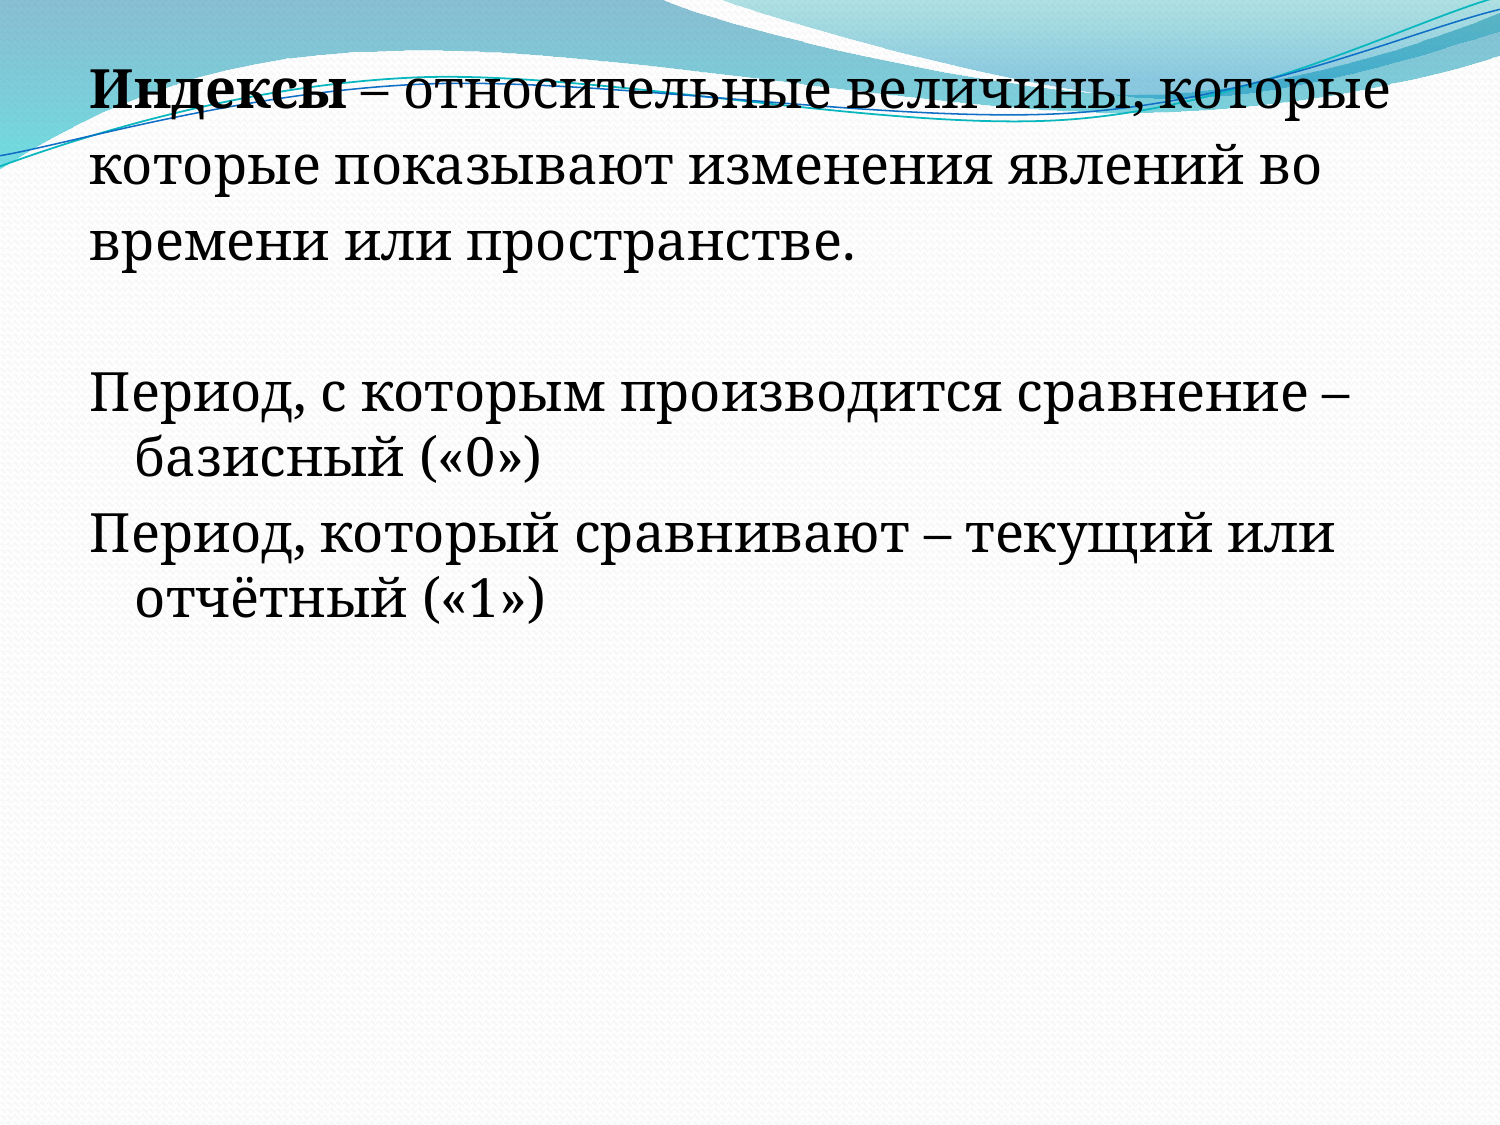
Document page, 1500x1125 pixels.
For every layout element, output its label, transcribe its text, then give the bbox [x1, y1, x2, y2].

list Индексы – относительные величины, которые которые показывают изменения явлений во времени или пространстве. Период, с которым производится сравнение – базисный («0») Период, который сравнивают – текущий или отчётный («1») [75, 46, 1442, 1043]
